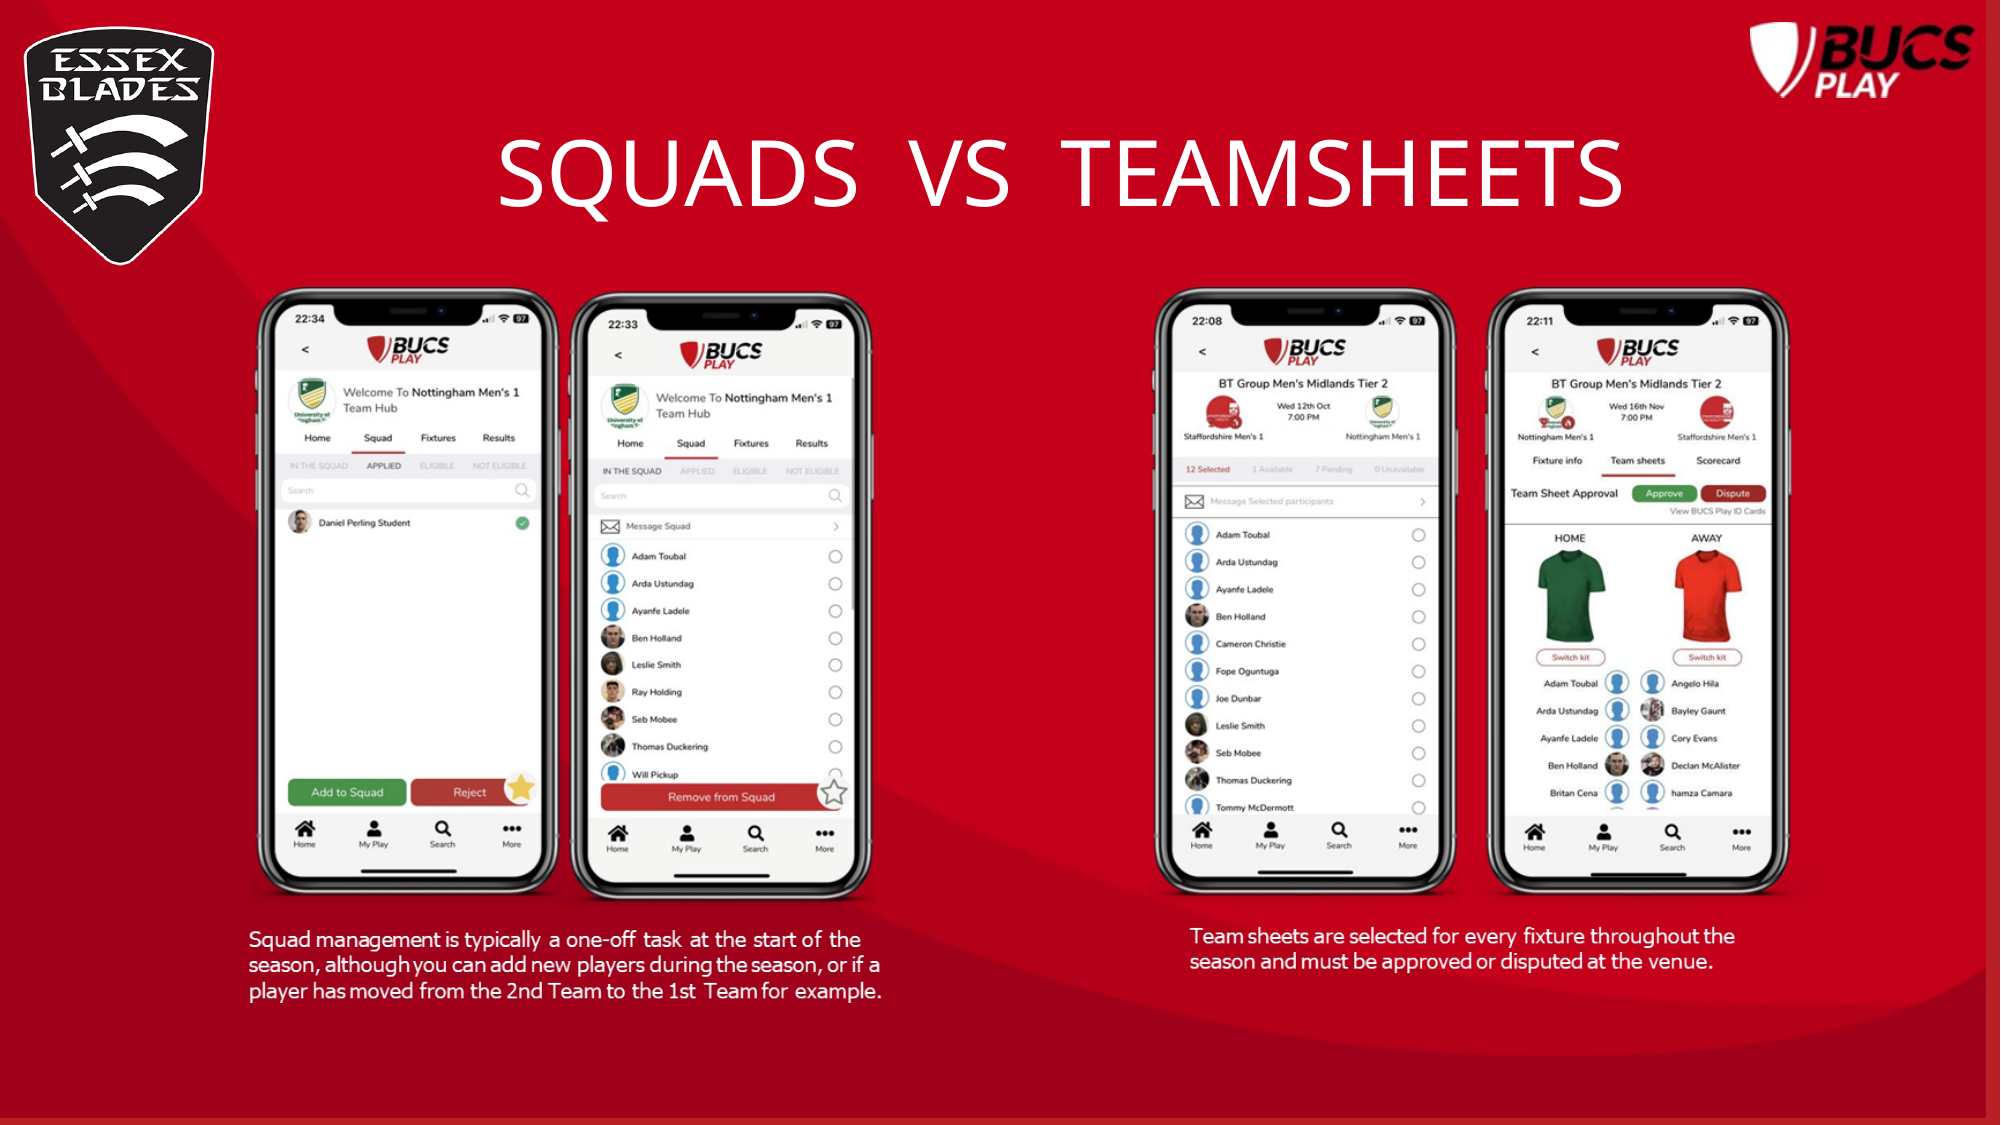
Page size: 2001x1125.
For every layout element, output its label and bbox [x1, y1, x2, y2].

picture [0, 23, 242, 268]
picture [1750, 22, 1975, 98]
list [0, 0, 1986, 1119]
picture [235, 286, 1847, 1017]
